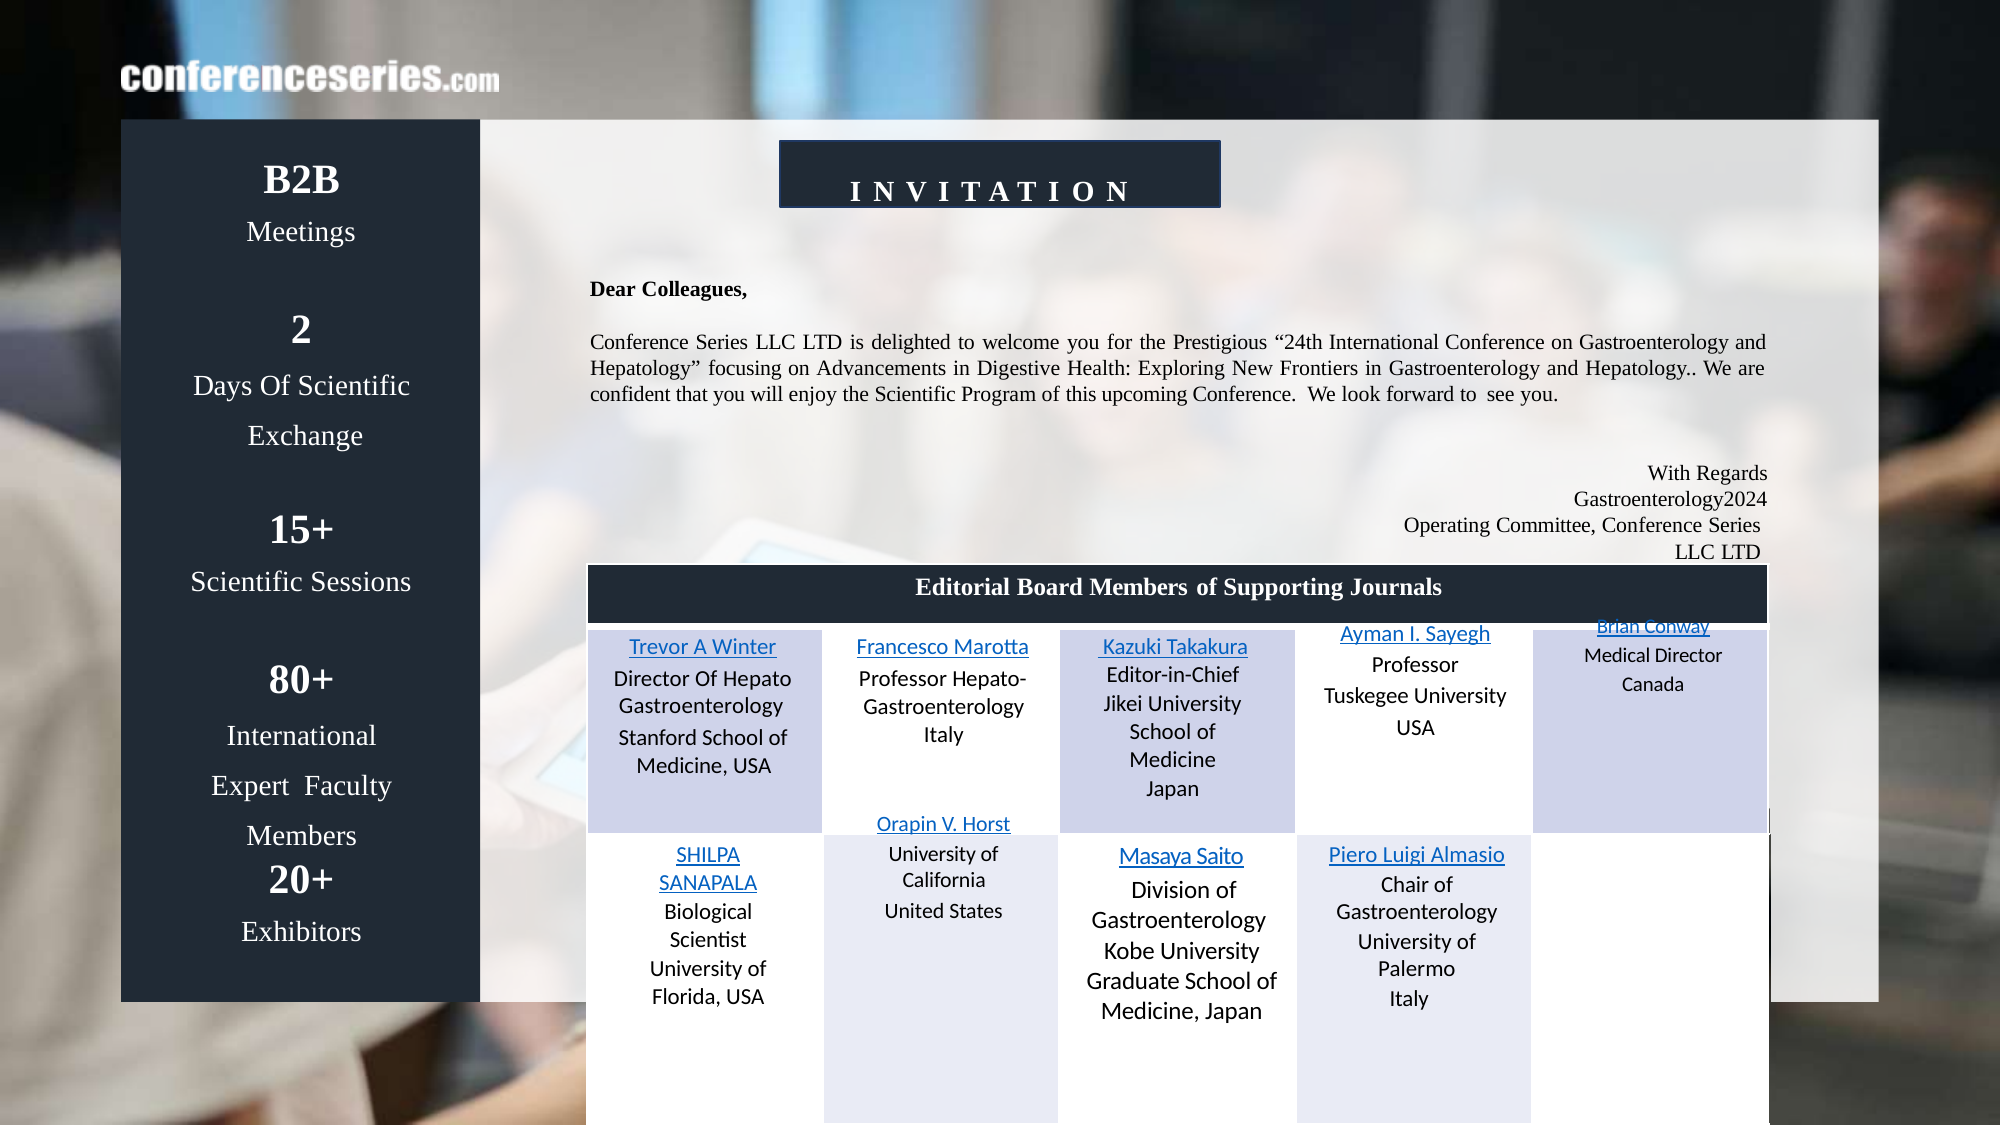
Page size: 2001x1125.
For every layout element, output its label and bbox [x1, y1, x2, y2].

text_box [585, 562, 1771, 1125]
picture [120, 49, 499, 92]
text_box [0, 0, 2000, 1125]
